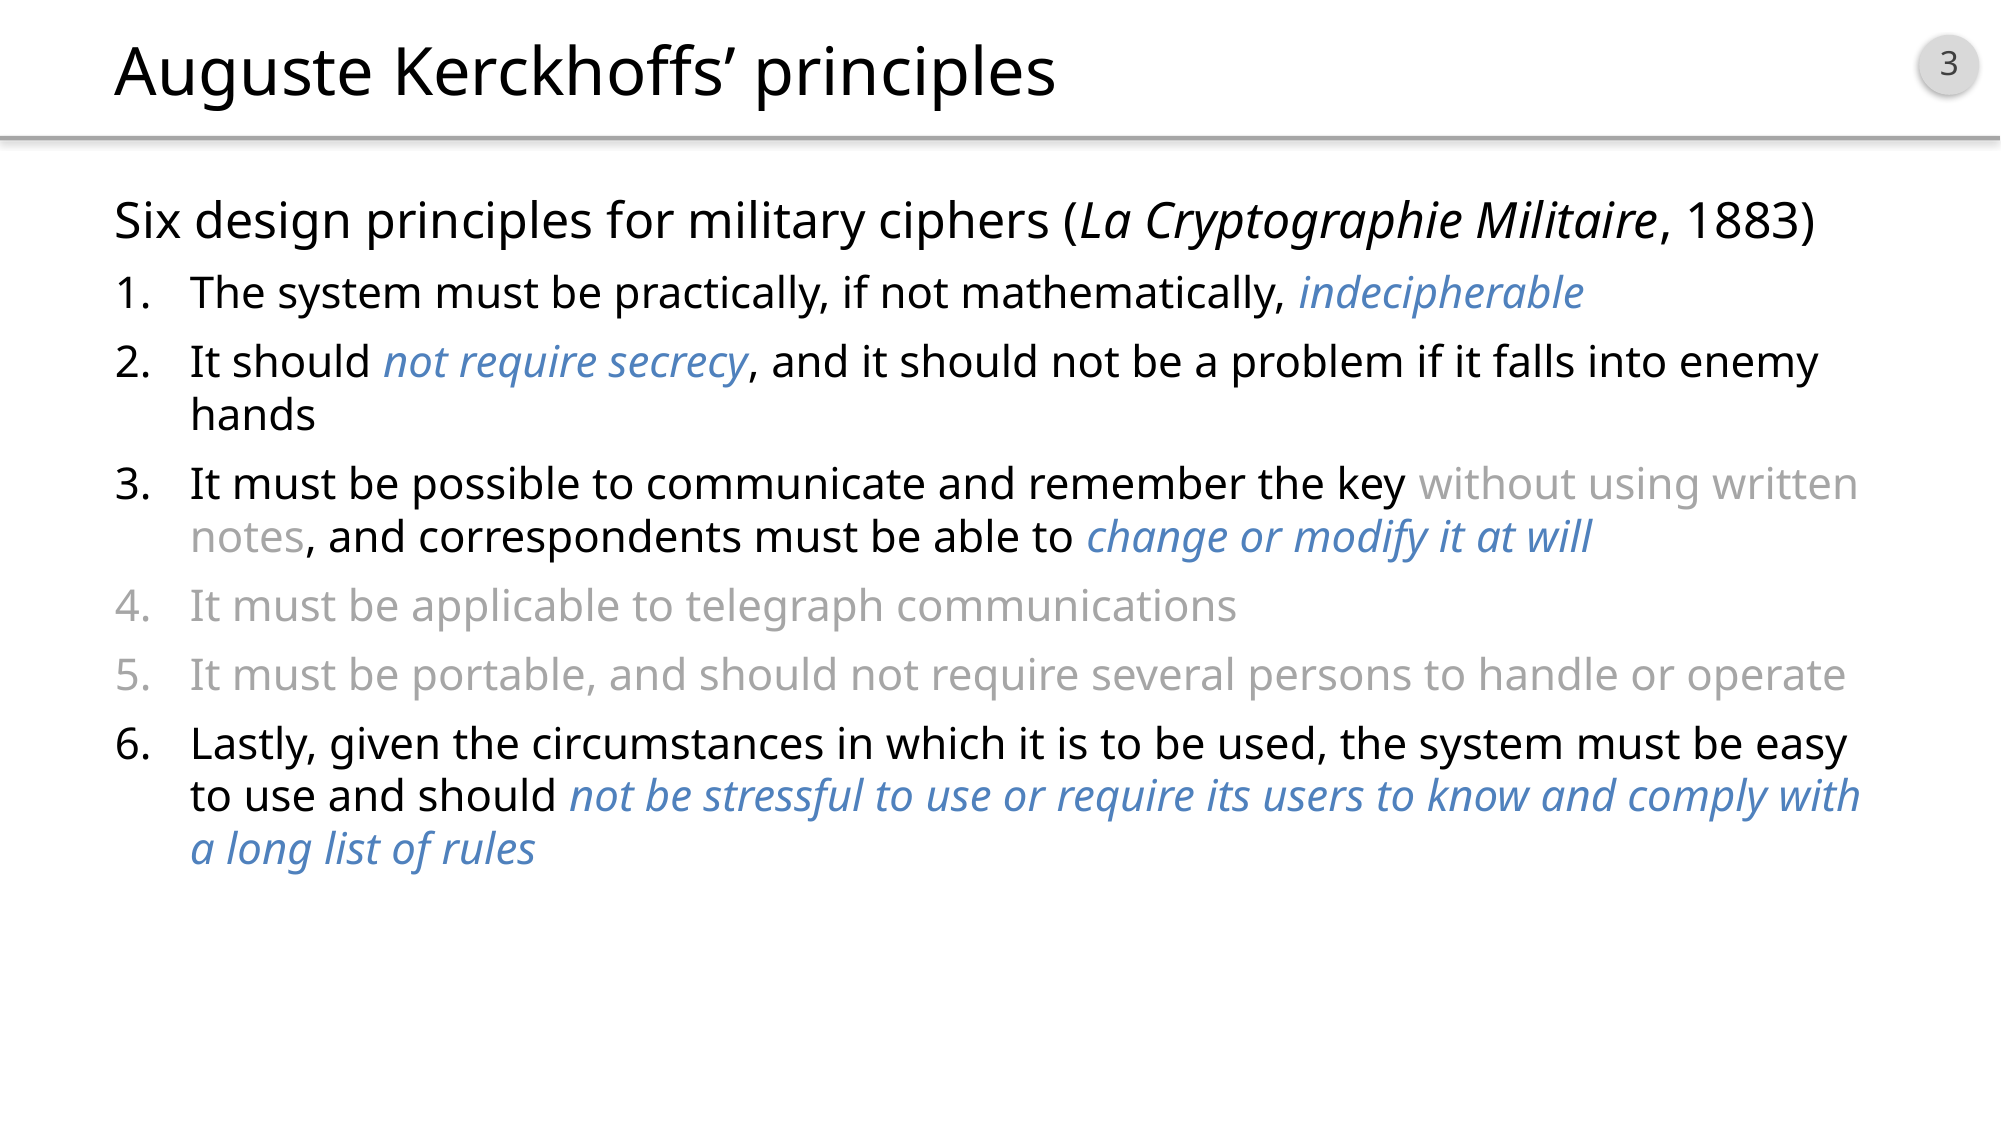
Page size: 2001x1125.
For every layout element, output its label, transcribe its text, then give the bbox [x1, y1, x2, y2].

title Auguste Kerckhoffs’ principles [99, 24, 1900, 114]
list Six design principles for military ciphers (La Cryptographie Militaire, 1883) The system must be practically, if not mathematically, indecipherable It should not require secrecy, and it should not be a problem if it falls into enemy hands It must be possible to communicate and remember the key without using written notes, and correspondents must be able to change or modify it at will It must be applicable to telegraph communications It must be portable, and should not require several persons to handle or operate Lastly, given the circumstances in which it is to be used, the system must be easy to use and should not be stressful to use or require its users to know and comply with a long list of rules [99, 180, 1900, 1044]
